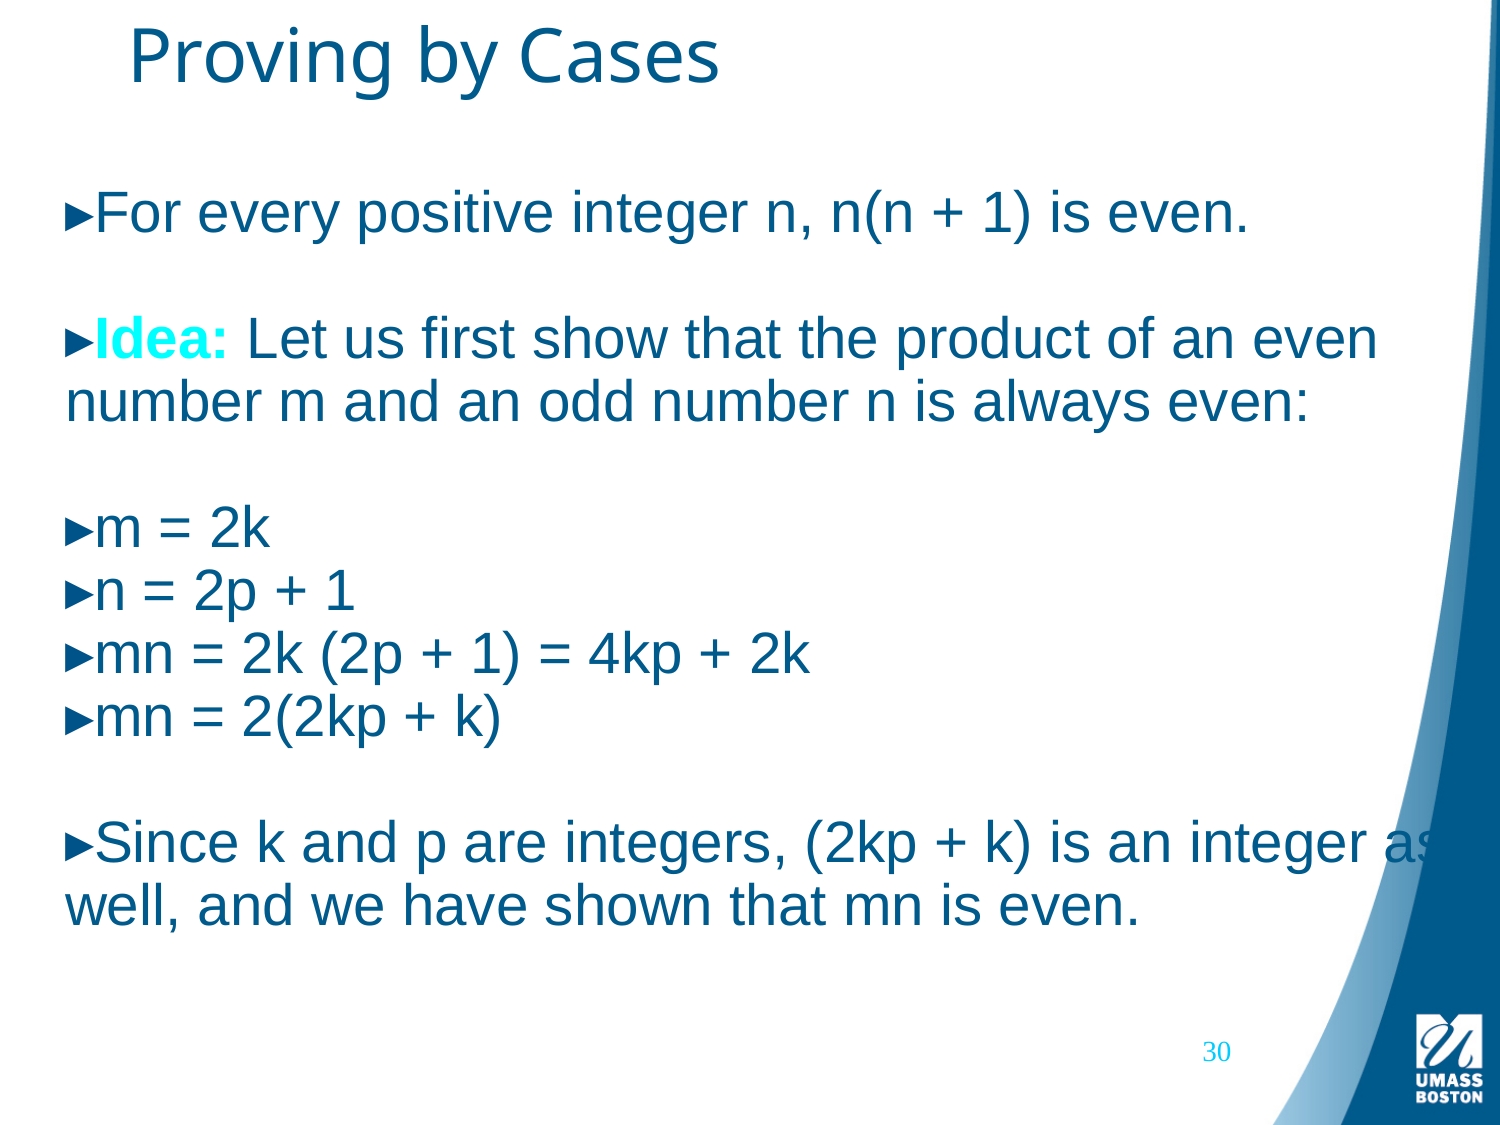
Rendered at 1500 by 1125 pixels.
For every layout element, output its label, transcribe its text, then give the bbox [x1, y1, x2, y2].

slide_number 30 [1187, 1025, 1500, 1100]
picture [0, 0, 1500, 1125]
title Proving by Cases [112, 0, 1388, 150]
picture [1439, 1100, 1448, 1105]
picture [1461, 1100, 1476, 1105]
picture [1452, 1100, 1461, 1107]
list For every positive integer n, n(n + 1) is even. Idea: Let us first show that the product of an even number m and an odd number n is always even: m = 2k n = 2p + 1 mn = 2k (2p + 1) = 4kp + 2k mn = 2(2kp + k) Since k and p are integers, (2kp + k) is an integer as well, and we have shown that mn is even. [50, 174, 1463, 975]
